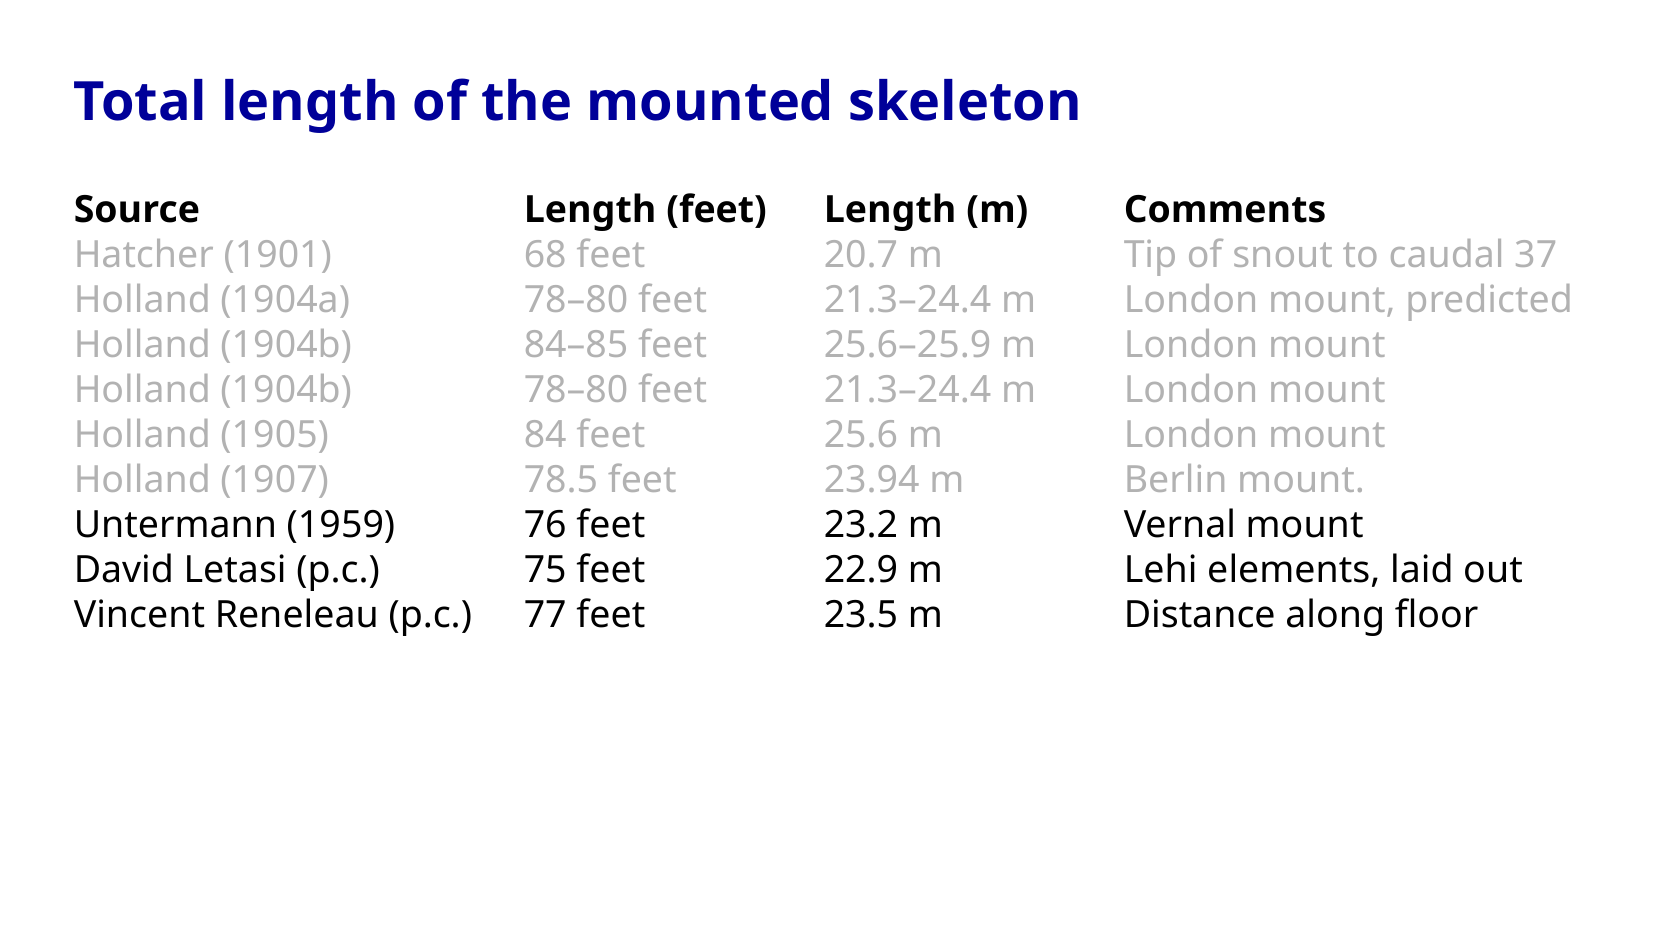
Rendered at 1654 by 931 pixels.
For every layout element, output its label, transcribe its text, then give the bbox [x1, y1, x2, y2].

text_box Source Length (feet) Length (m) Comments Hatcher (1901) 68 feet 20.7 m Tip of snout to caudal 37 Holland (1904a) 78–80 feet 21.3–24.4 m London mount, predicted Holland (1904b) 84–85 feet 25.6–25.9 m London mount Holland (1904b) 78–80 feet 21.3–24.4 m London mount Holland (1905) 84 feet 25.6 m London mount Holland (1907) 78.5 feet 23.94 m Berlin mount. Untermann (1959) 76 feet 23.2 m Vernal mount David Letasi (p.c.) 75 feet 22.9 m Lehi elements, laid out Vincent Reneleau (p.c.) 77 feet 23.5 m Distance along floor [58, 177, 1594, 931]
text_box Total length of the mounted skeleton [58, 58, 1555, 137]
